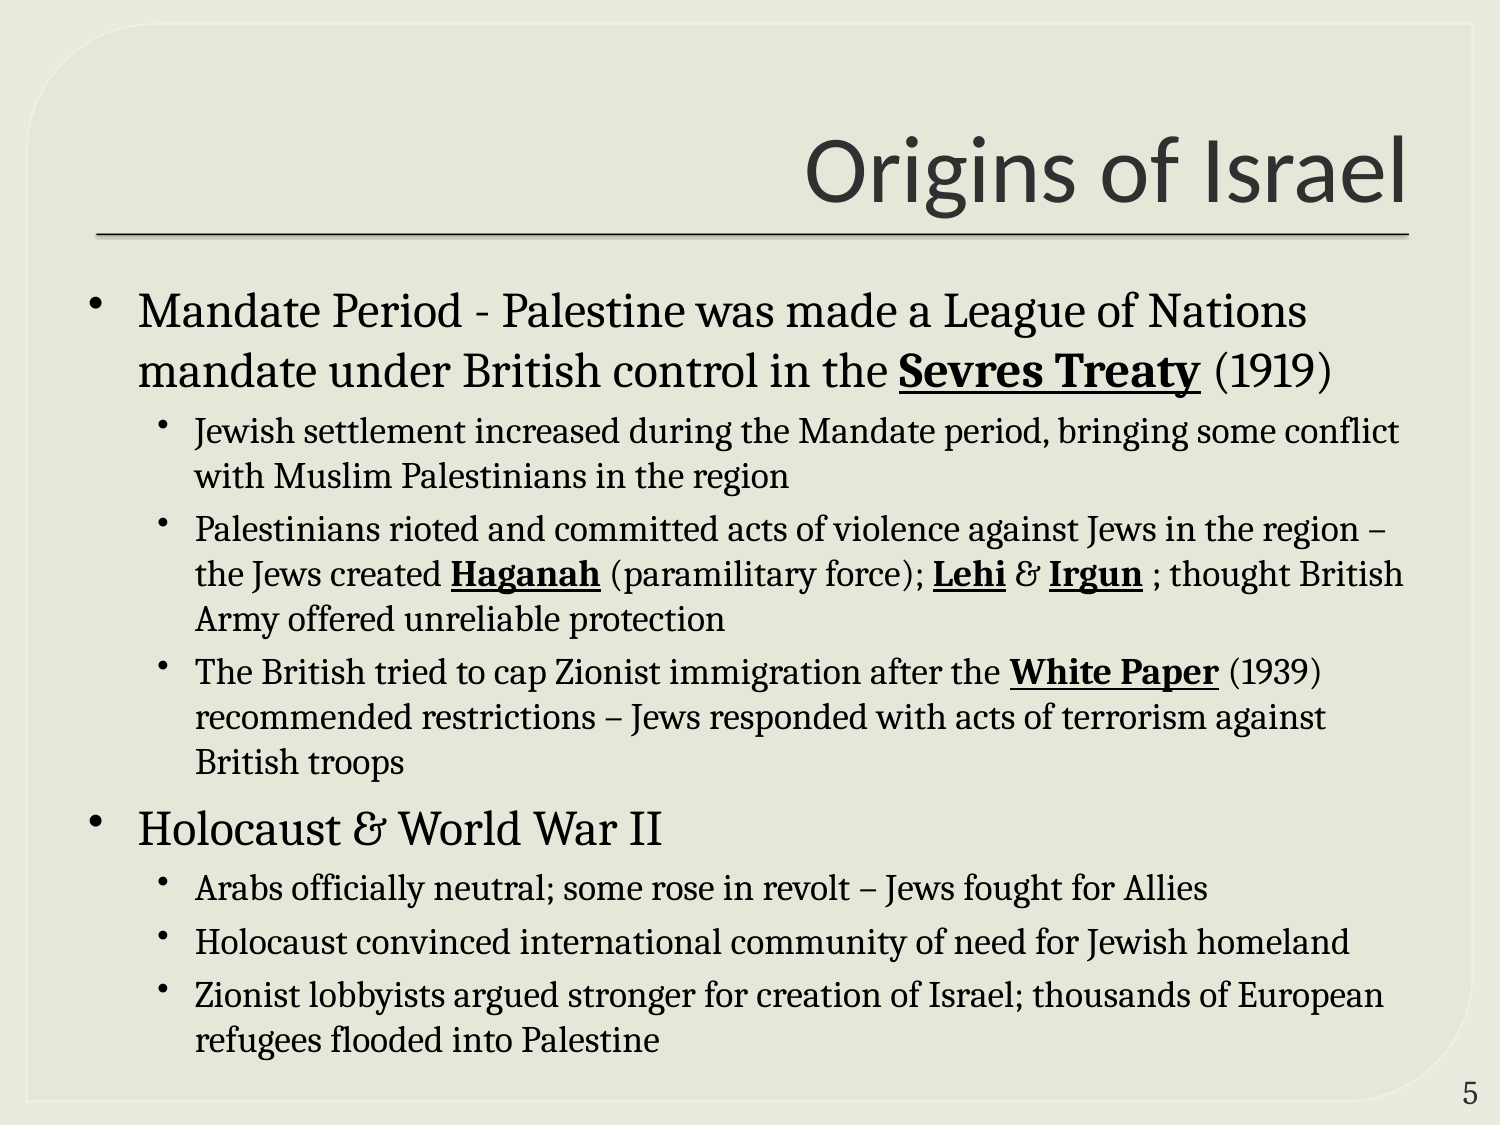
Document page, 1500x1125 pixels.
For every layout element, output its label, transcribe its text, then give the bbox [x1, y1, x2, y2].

title Origins of Israel [75, 41, 1425, 230]
list Mandate Period - Palestine was made a League of Nations mandate under British control in the Sevres Treaty (1919) Jewish settlement increased during the Mandate period, bringing some conflict with Muslim Palestinians in the region Palestinians rioted and committed acts of violence against Jews in the region – the Jews created Haganah (paramilitary force); Lehi & Irgun ; thought British Army offered unreliable protection The British tried to cap Zionist immigration after the White Paper (1939) recommended restrictions – Jews responded with acts of terrorism against British troops Holocaust & World War II Arabs officially neutral; some rose in revolt – Jews fought for Allies Holocaust convinced international community of need for Jewish homeland Zionist lobbyists argued stronger for creation of Israel; thousands of European refugees flooded into Palestine [75, 270, 1425, 1069]
slide_number 4 [1417, 1068, 1494, 1114]
